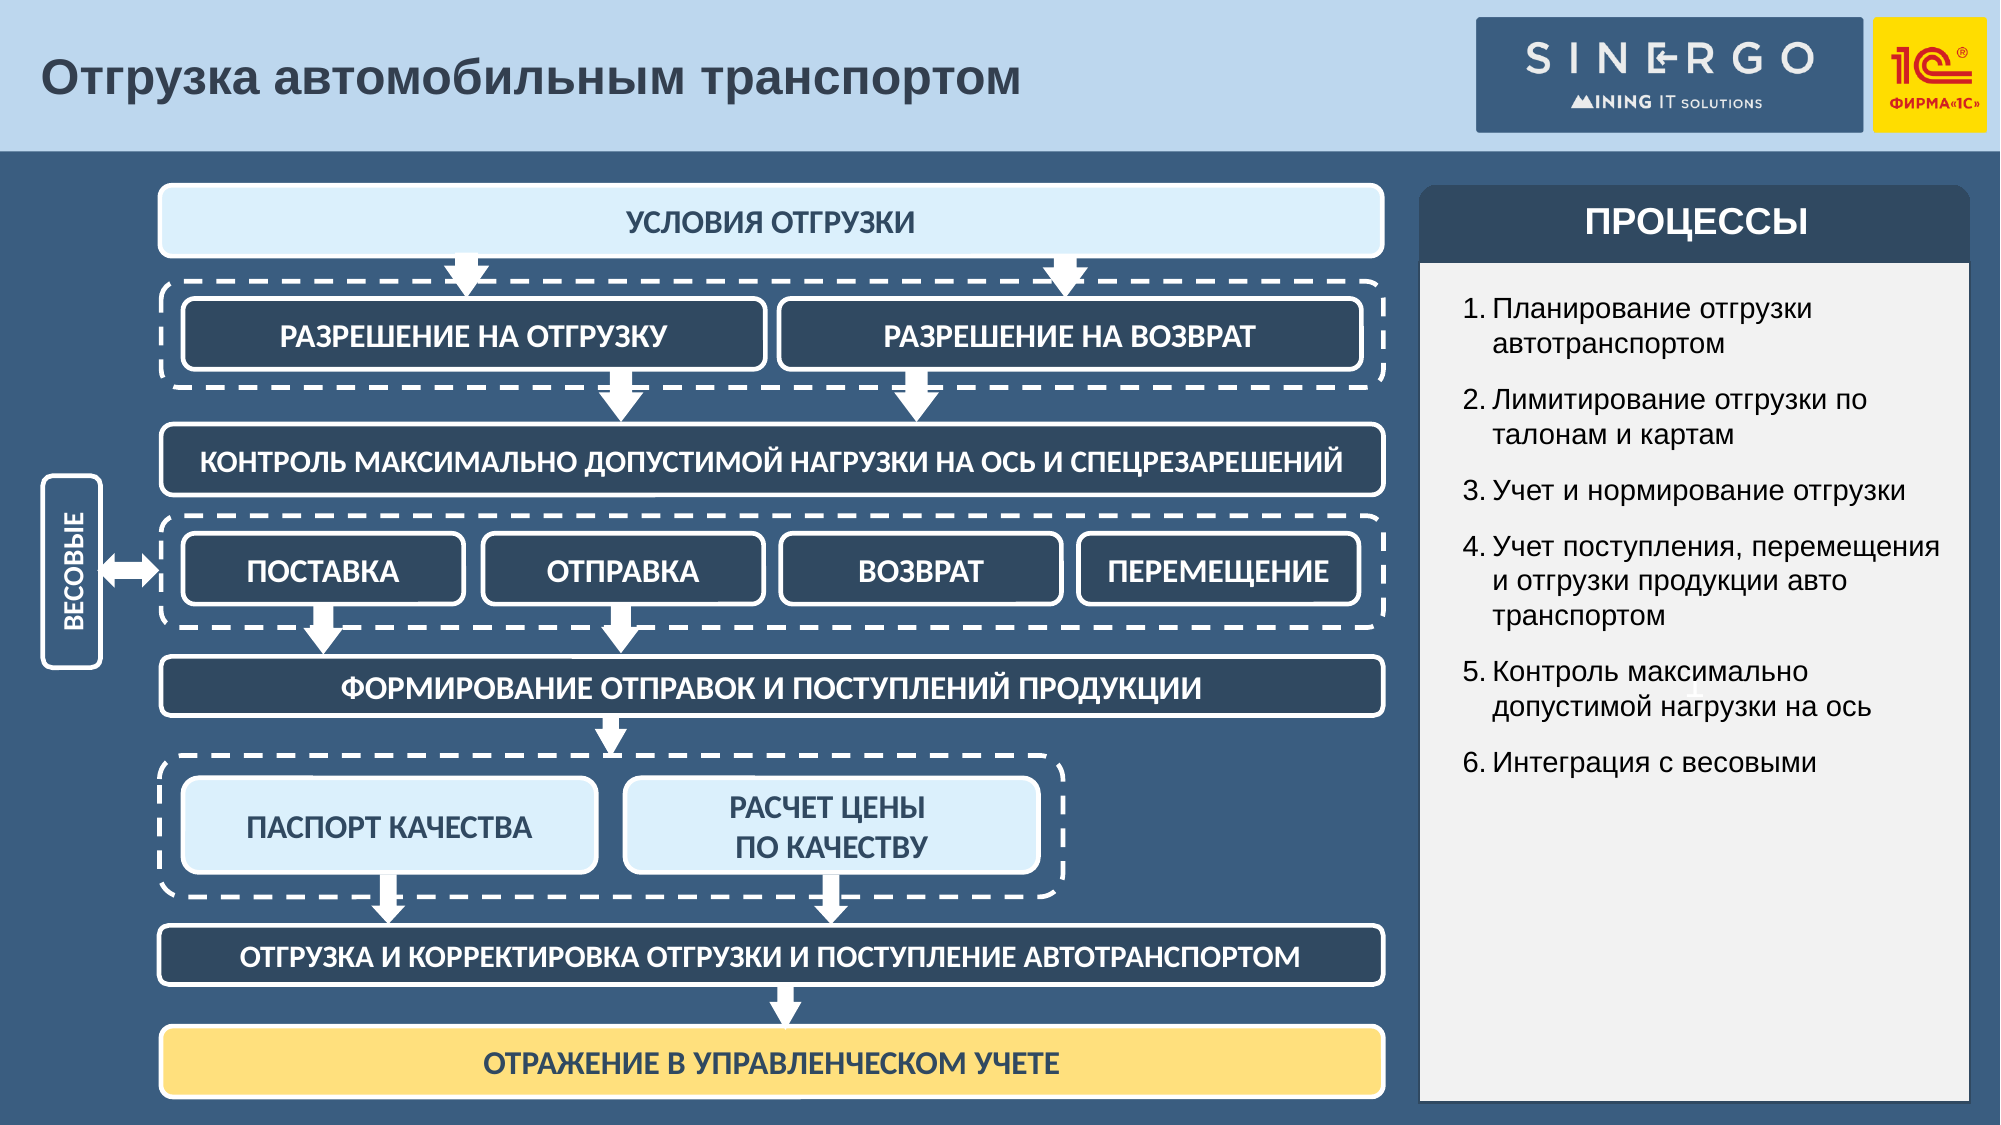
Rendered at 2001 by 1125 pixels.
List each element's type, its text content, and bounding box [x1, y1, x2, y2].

picture [1476, 17, 1987, 133]
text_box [42, 185, 1384, 1098]
text_box Отгрузка автомобильным транспортом [25, 16, 1288, 141]
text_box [1418, 185, 1970, 1103]
